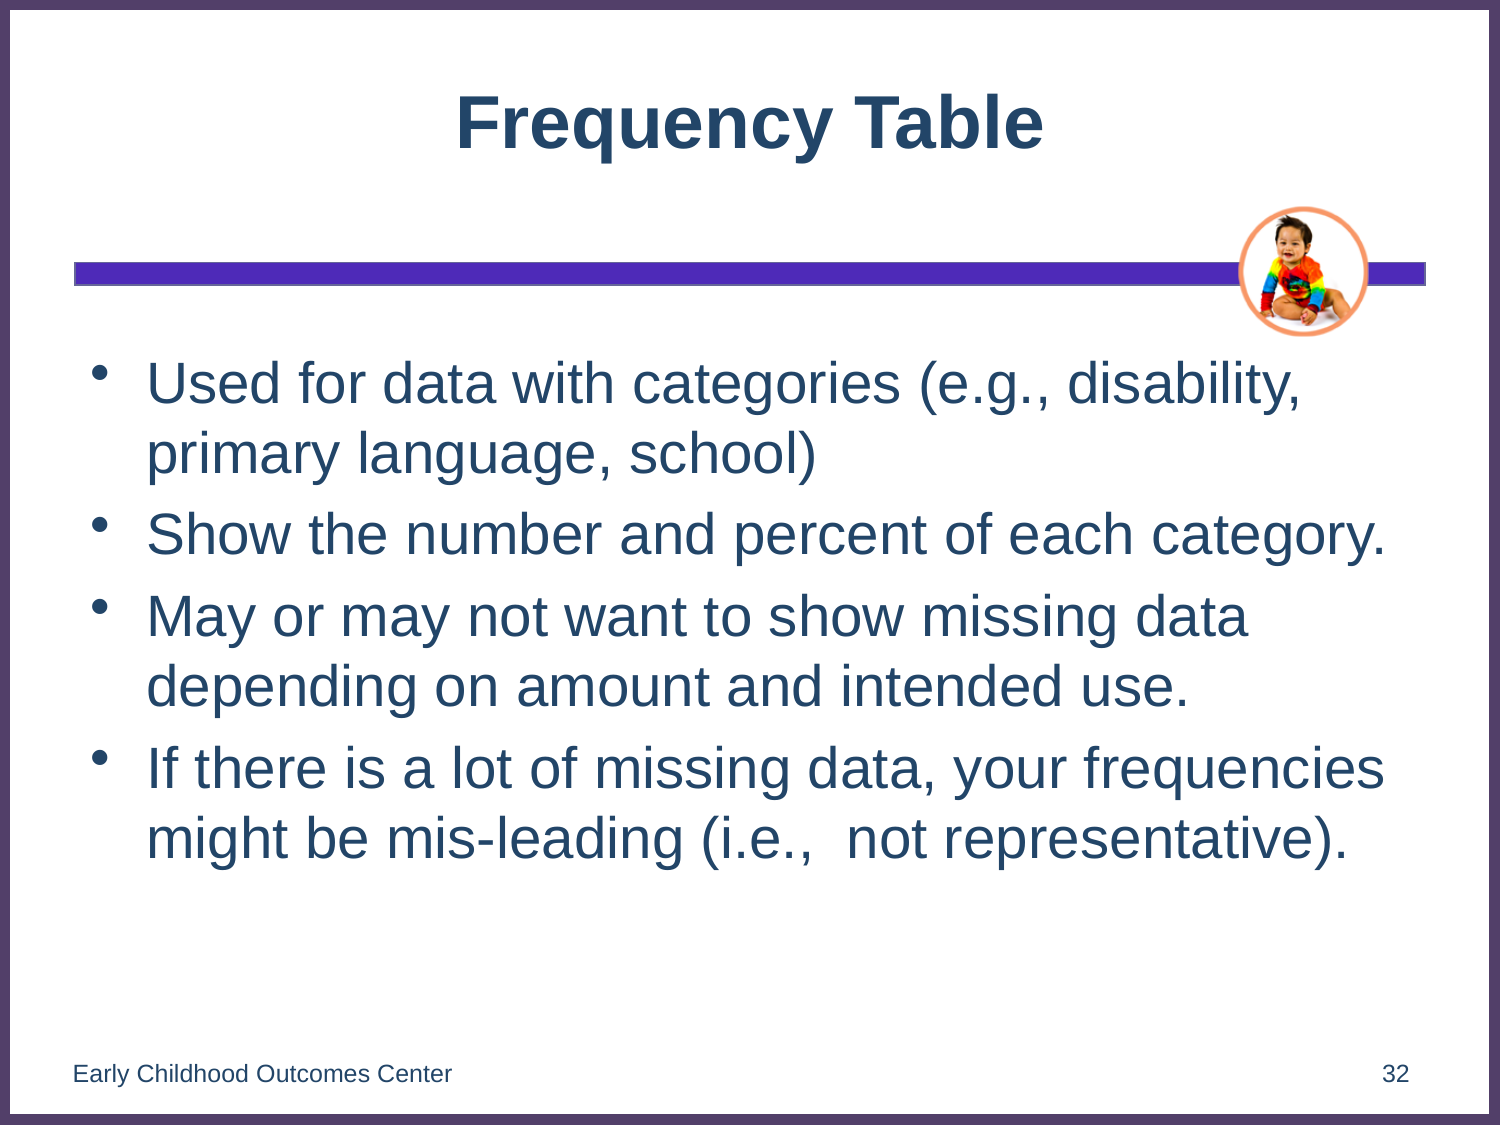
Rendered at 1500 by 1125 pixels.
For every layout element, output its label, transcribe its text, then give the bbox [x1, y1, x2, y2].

title Frequency Table [87, 24, 1413, 213]
list Used for data with categories (e.g., disability, primary language, school) Show the number and percent of each category. May or may not want to show missing data depending on amount and intended use. If there is a lot of missing data, your frequencies might be mis-leading (i.e., not representative). [74, 337, 1426, 1025]
footer Early Childhood Outcomes Center [25, 1042, 501, 1103]
slide_number 32 [1074, 1042, 1425, 1103]
picture [1237, 213, 1373, 337]
